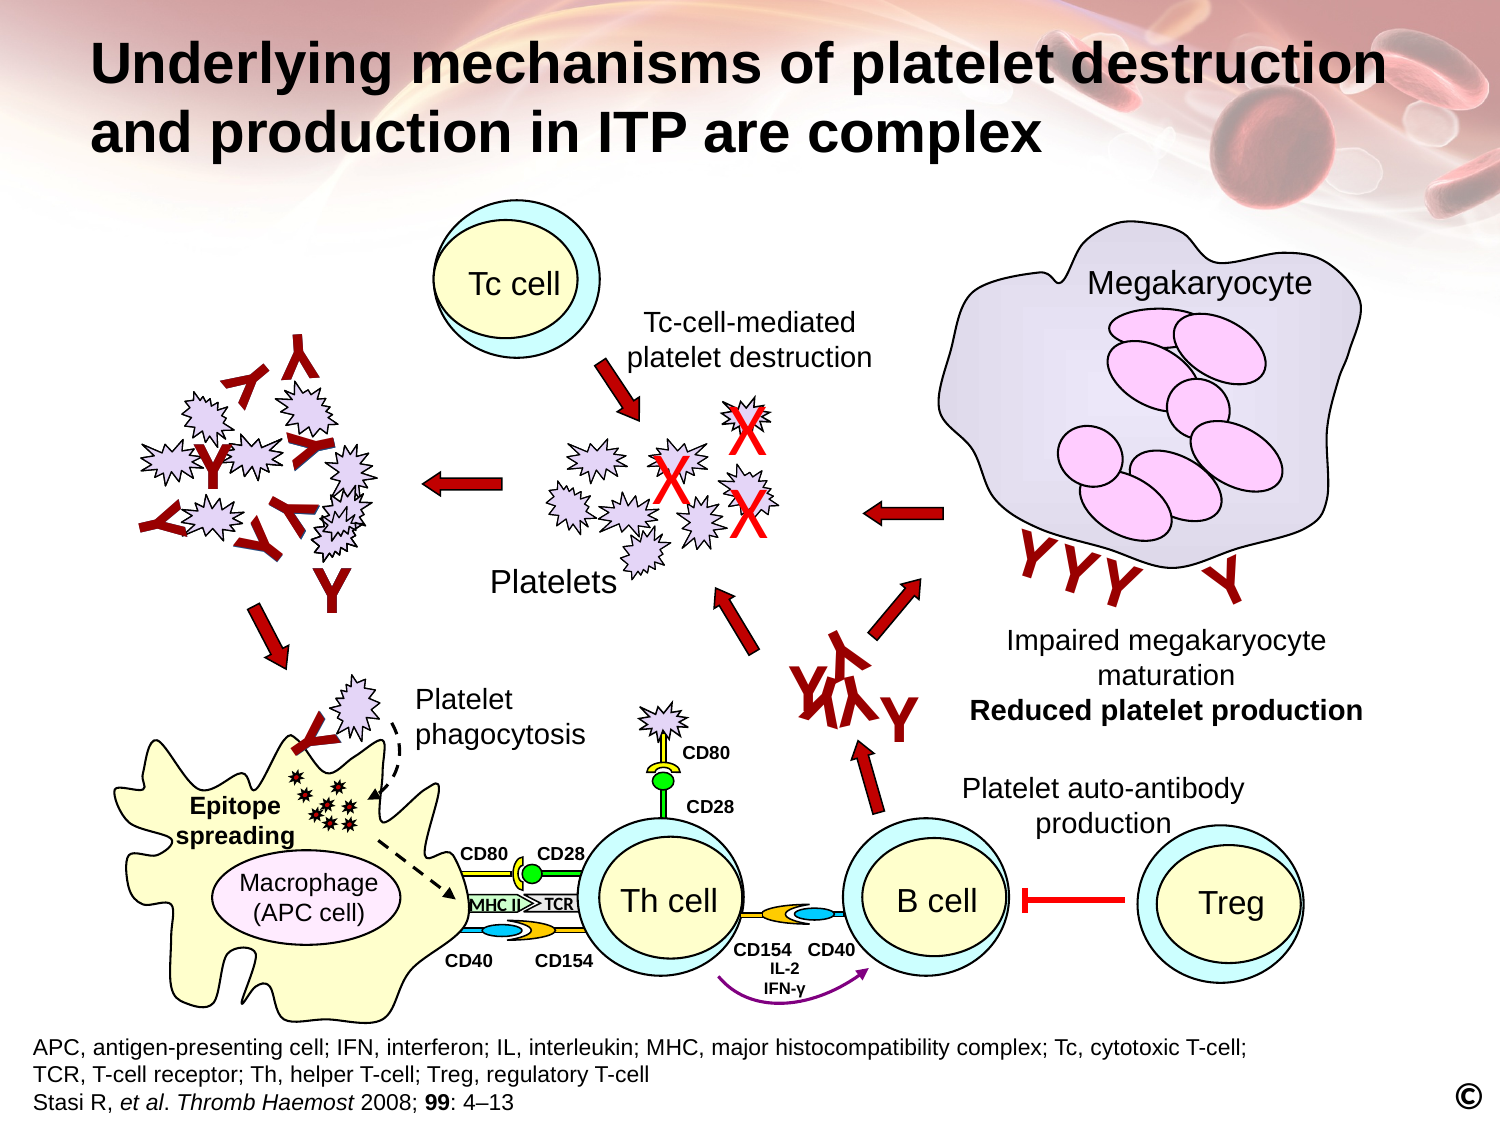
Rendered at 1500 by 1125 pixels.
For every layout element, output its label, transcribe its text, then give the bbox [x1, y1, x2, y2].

text_box APC, antigen-presenting cell; IFN, interferon; IL, interleukin; MHC, major histocompatibility complex; Tc, cytotoxic T-cell; TCR, T-cell receptor; Th, helper T-cell; Treg, regulatory T-cell Stasi R, et al. Thromb Haemost 2008; 99: 4–13 [18, 1079, 1380, 1123]
text_box © [1438, 1064, 1500, 1125]
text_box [112, 200, 1413, 1028]
picture [0, 0, 1500, 1125]
title Underlying mechanisms of platelet destruction and production in ITP are complex [74, 18, 1500, 171]
